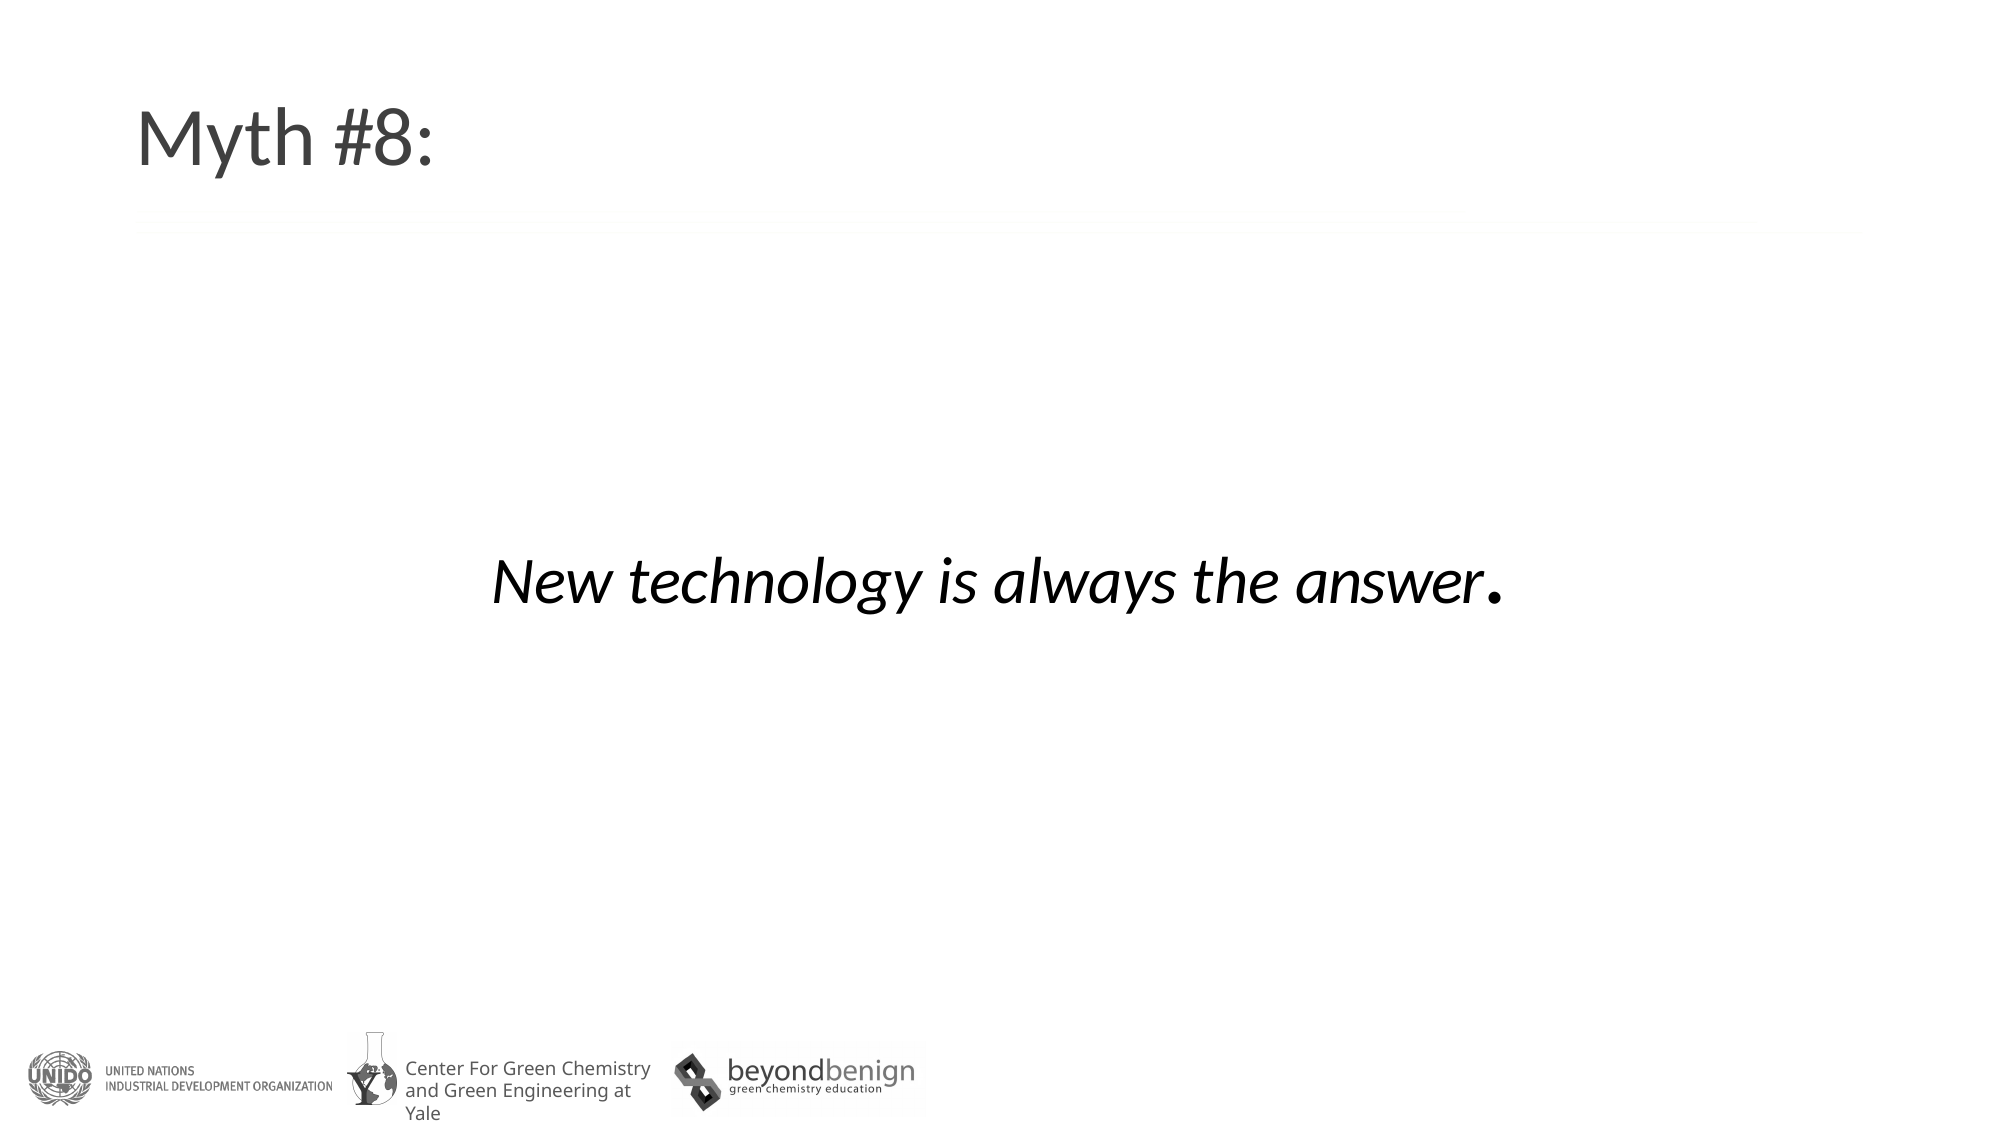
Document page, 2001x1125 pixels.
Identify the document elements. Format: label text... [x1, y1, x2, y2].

text_box Myth #8: [118, 74, 453, 190]
text_box New technology is always the answer. [206, 500, 1794, 624]
